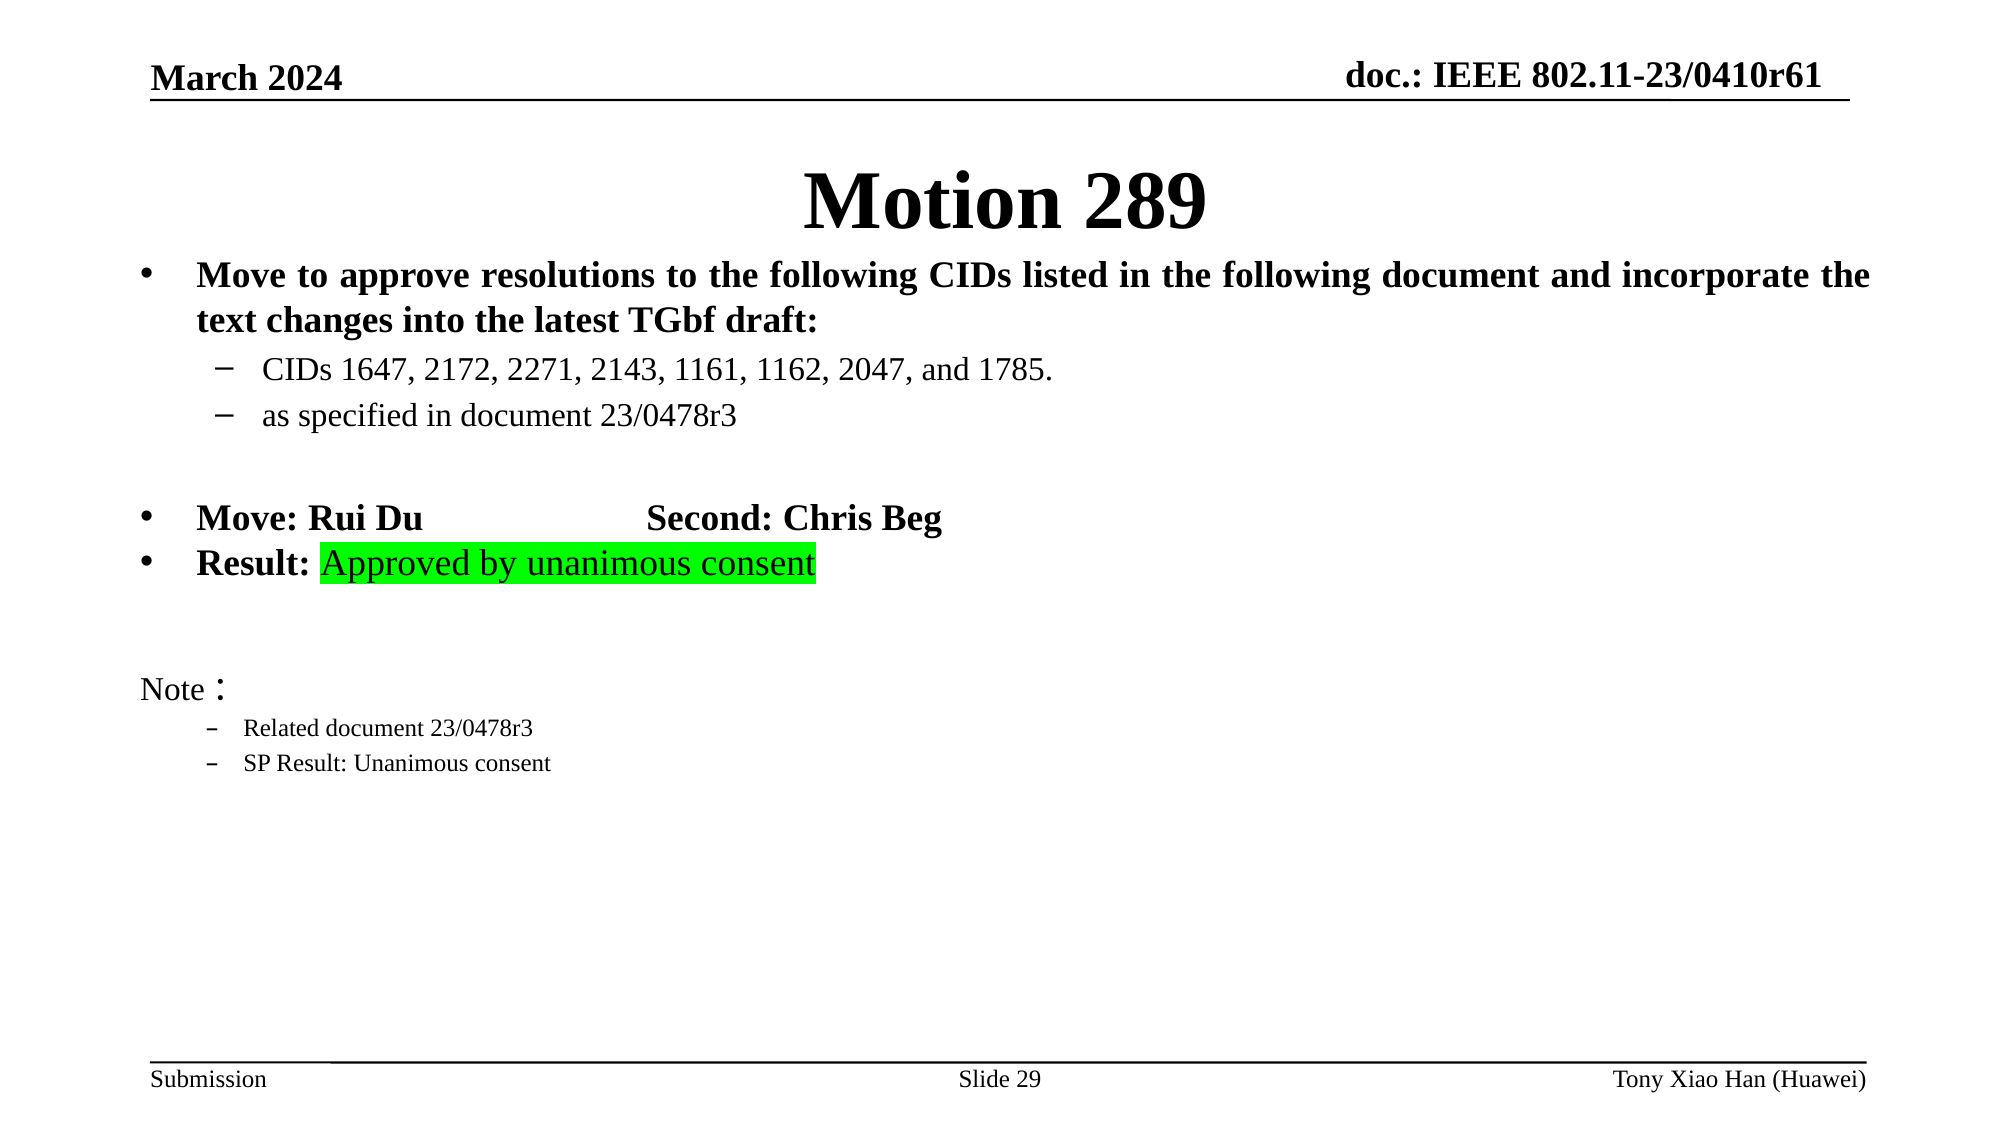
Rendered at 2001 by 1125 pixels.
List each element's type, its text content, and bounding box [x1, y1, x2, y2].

text_box Motion 289 [368, 137, 1644, 212]
text_box Move to approve resolutions to the following CIDs listed in the following document and incorporate the text changes into the latest TGbf draft: CIDs 1647, 2172, 2271, 2143, 1161, 1162, 2047, and 1785. as specified in document 23/0478r3 Move: Rui Du Second: Chris Beg Result: Approved by unanimous consent Note： Related document 23/0478r3 SP Result: Unanimous consent [125, 212, 1888, 900]
